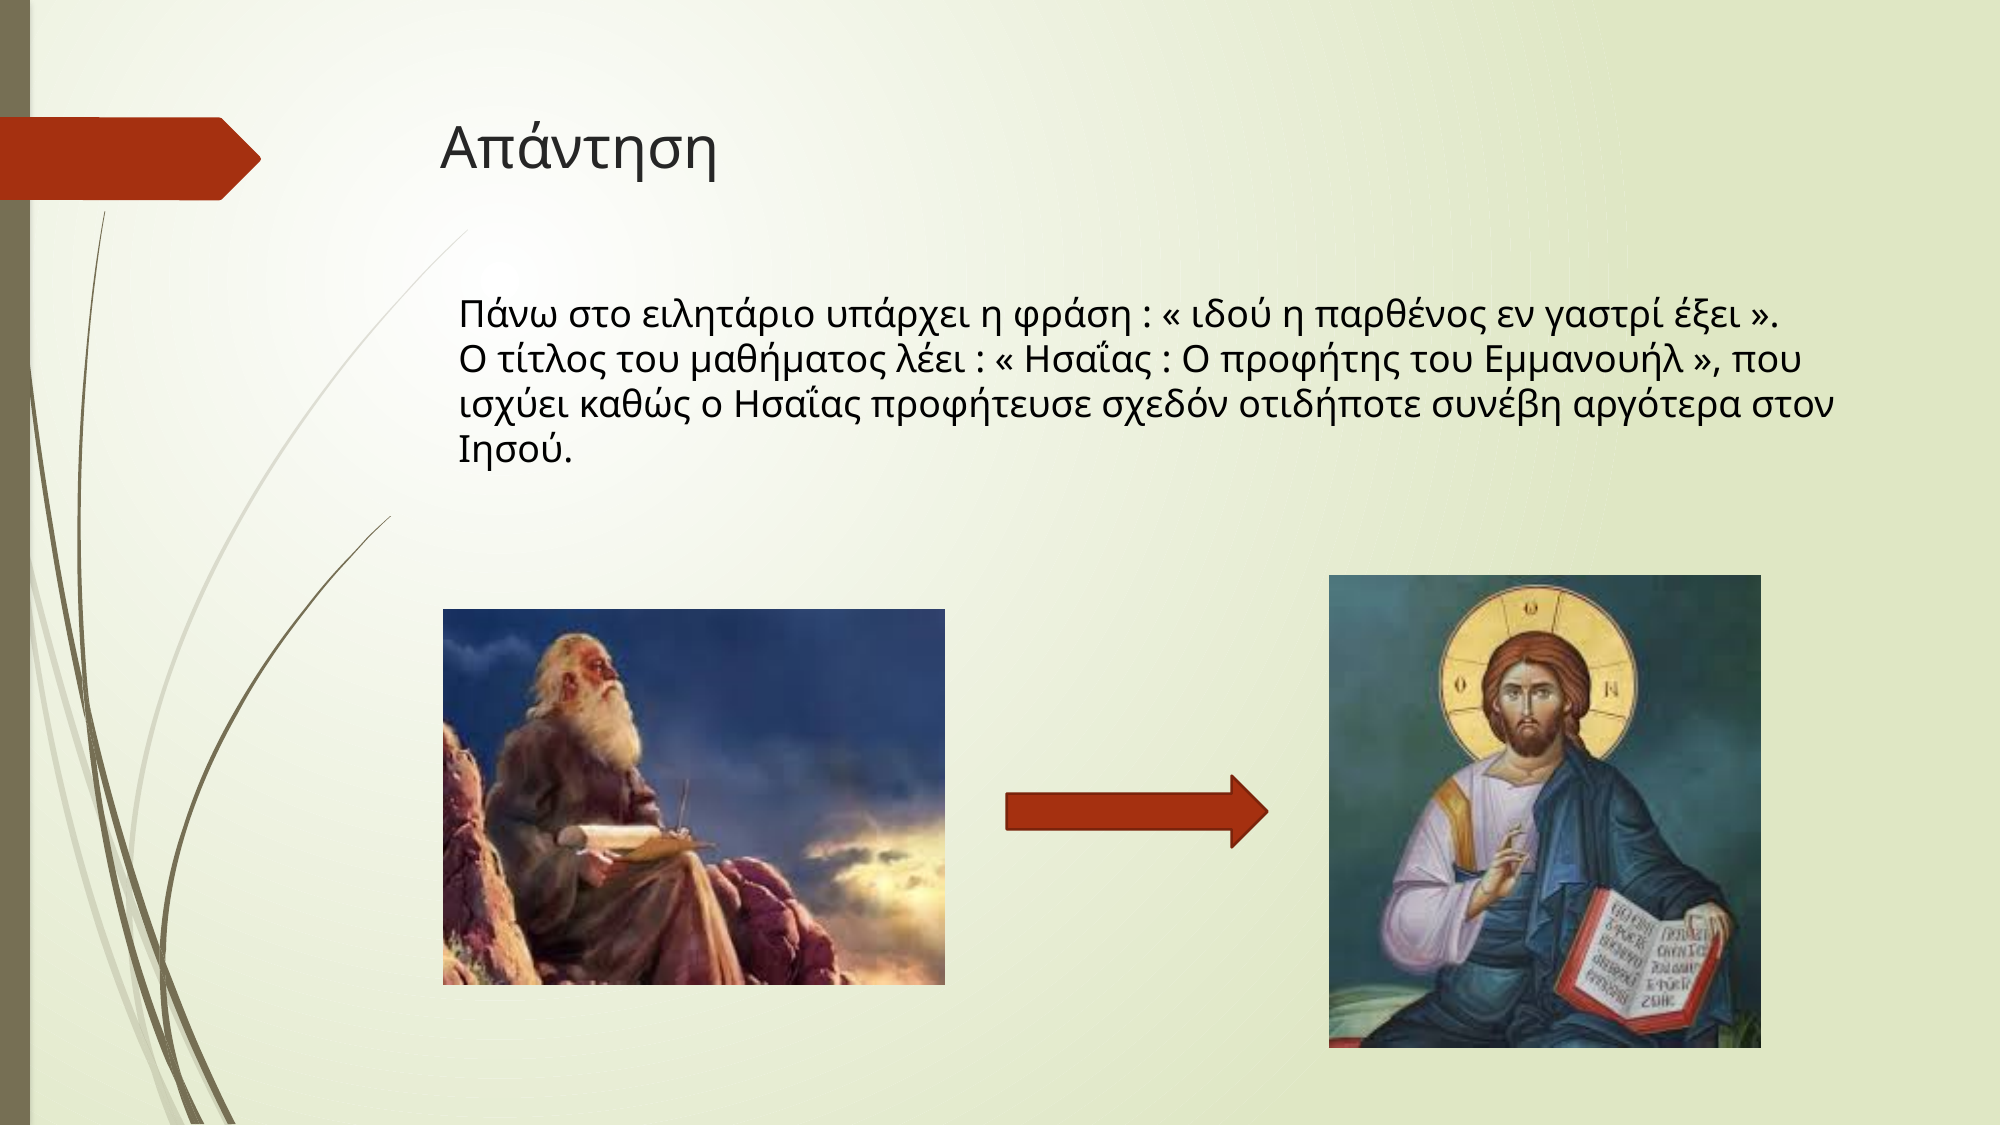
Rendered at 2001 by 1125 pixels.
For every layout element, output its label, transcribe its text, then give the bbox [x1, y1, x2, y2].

picture [443, 609, 946, 986]
title Απάντηση [425, 102, 1888, 254]
text_box Πάνω στο ειλητάριο υπάρχει η φράση : « ιδού η παρθένος εν γαστρί έξει ». Ο τίτλος του μαθήματος λέει : « Ησαΐας : Ο προφήτης του Εμμανουήλ », που ισχύει καθώς ο Ησαΐας προφήτευσε σχεδόν οτιδήποτε συνέβη αργότερα στον Ιησού. [443, 282, 1908, 478]
text_box [1005, 774, 1269, 849]
text_box [485, 152, 516, 214]
picture [1329, 575, 1761, 1048]
